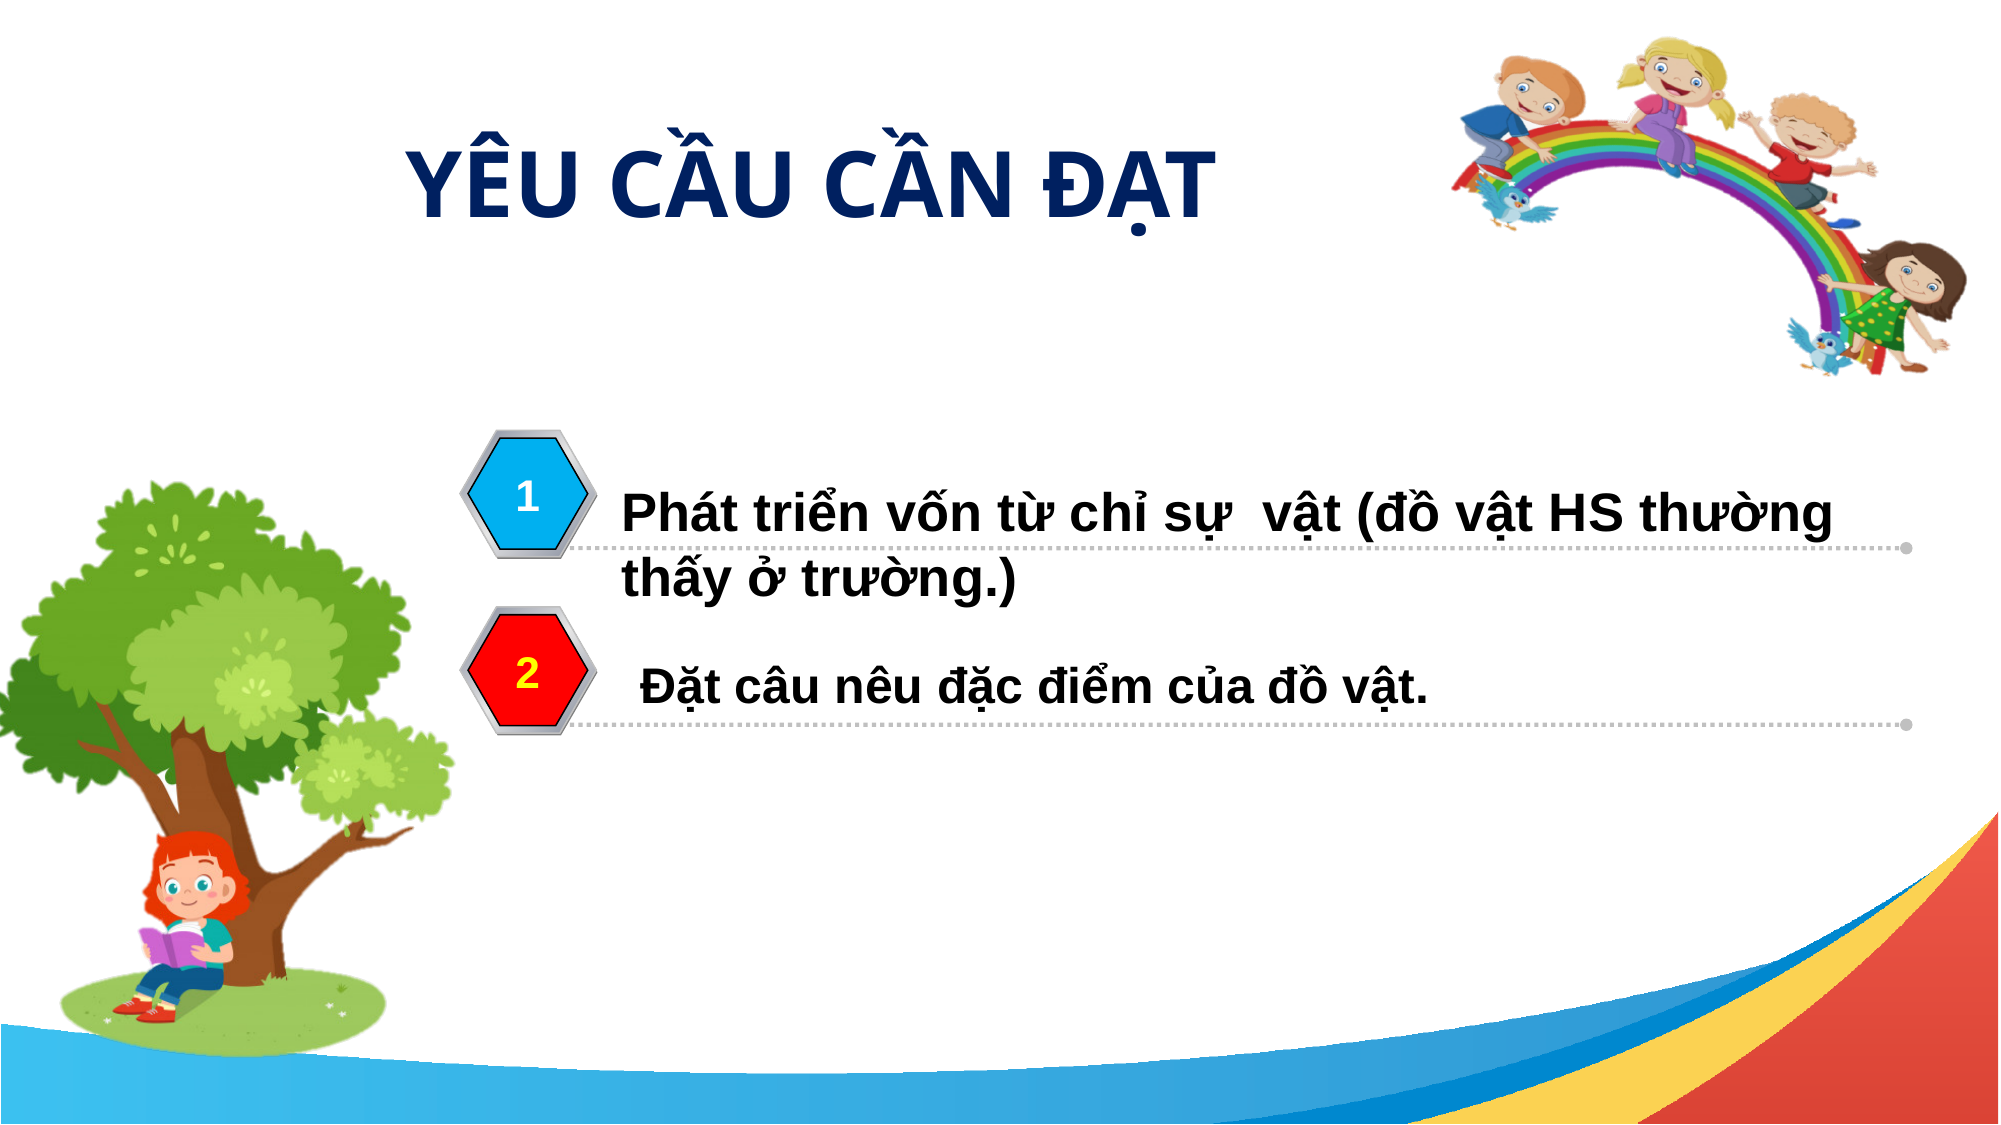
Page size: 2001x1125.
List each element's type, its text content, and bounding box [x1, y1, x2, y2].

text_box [459, 430, 1907, 736]
picture [0, 431, 1999, 1125]
text_box YÊU CẦU CẦN ĐẠT [390, 91, 1385, 244]
picture [1345, 0, 2000, 497]
